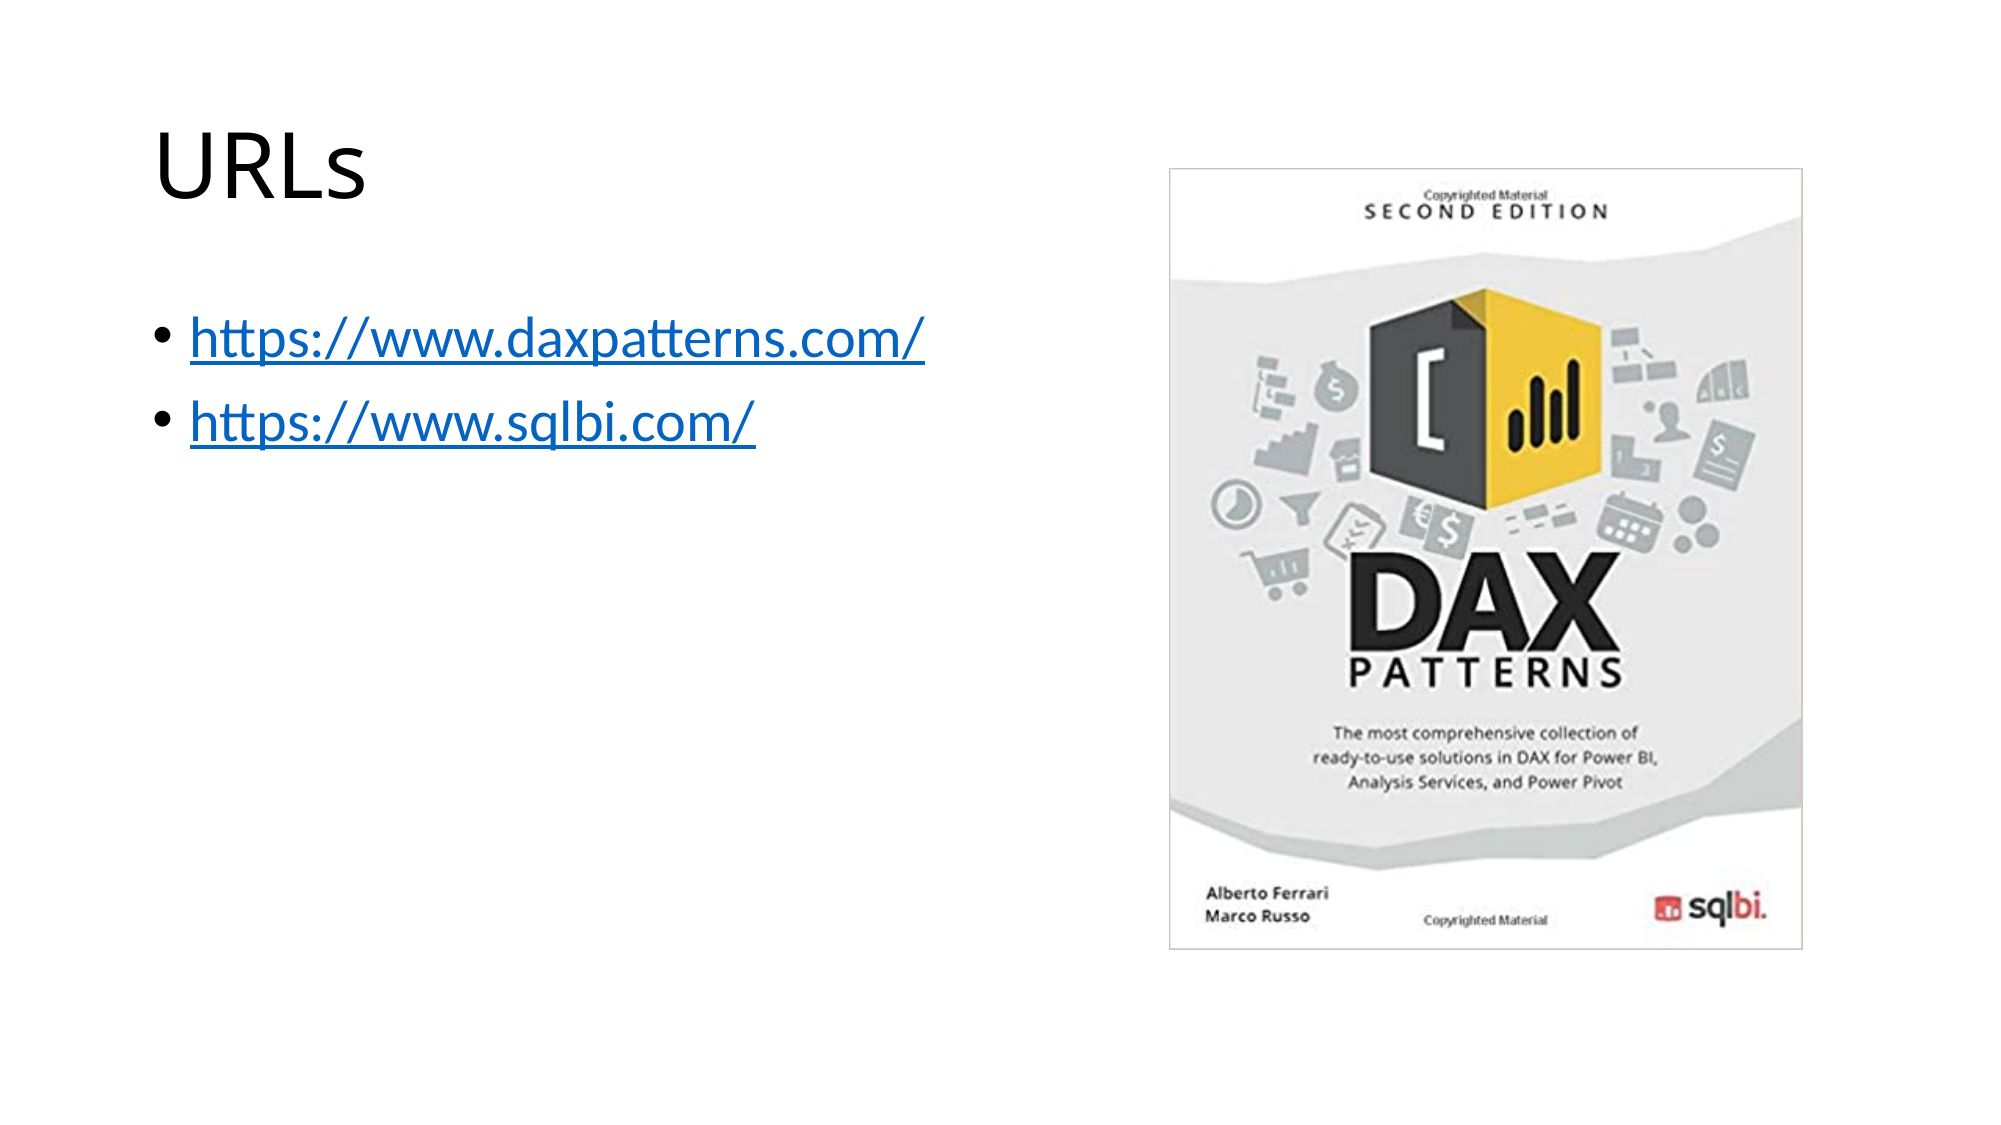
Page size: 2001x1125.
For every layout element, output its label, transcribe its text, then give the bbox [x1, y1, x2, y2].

picture [1169, 168, 1803, 950]
list https://www.daxpatterns.com/ https://www.sqlbi.com/ [137, 299, 1863, 1014]
title URLs [137, 59, 1863, 278]
